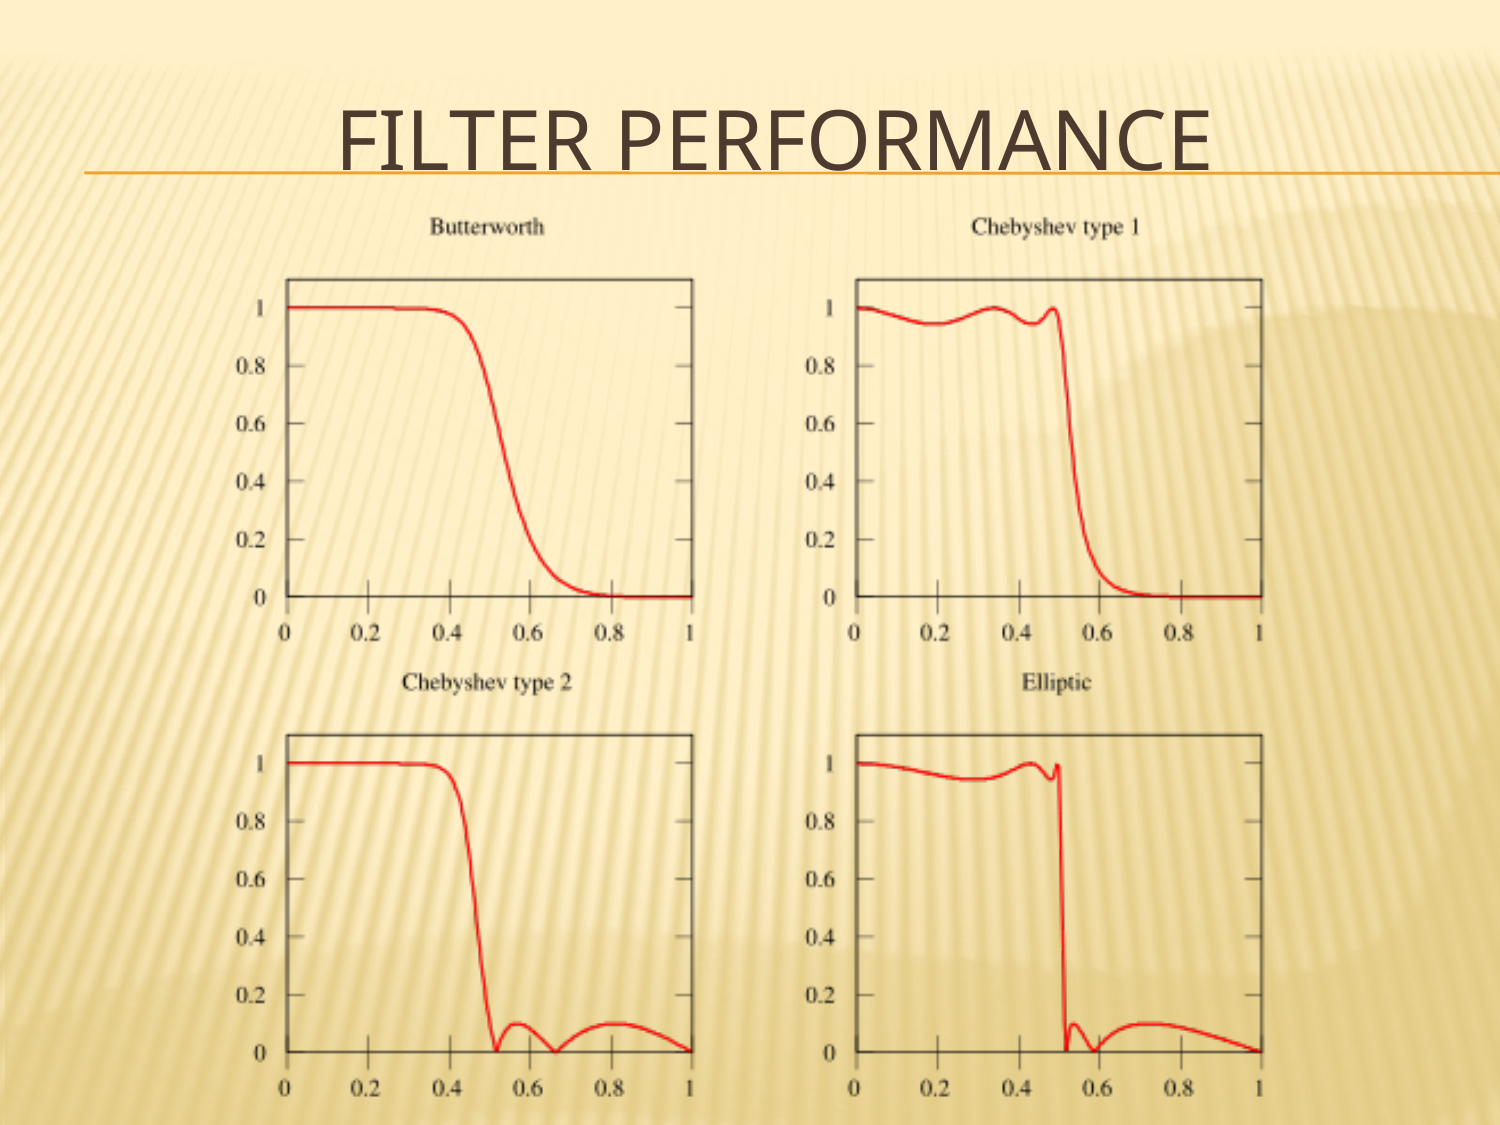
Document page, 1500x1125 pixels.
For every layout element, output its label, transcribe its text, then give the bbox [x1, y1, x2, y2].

title Filter Performance [137, 75, 1413, 200]
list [174, 202, 1313, 1113]
